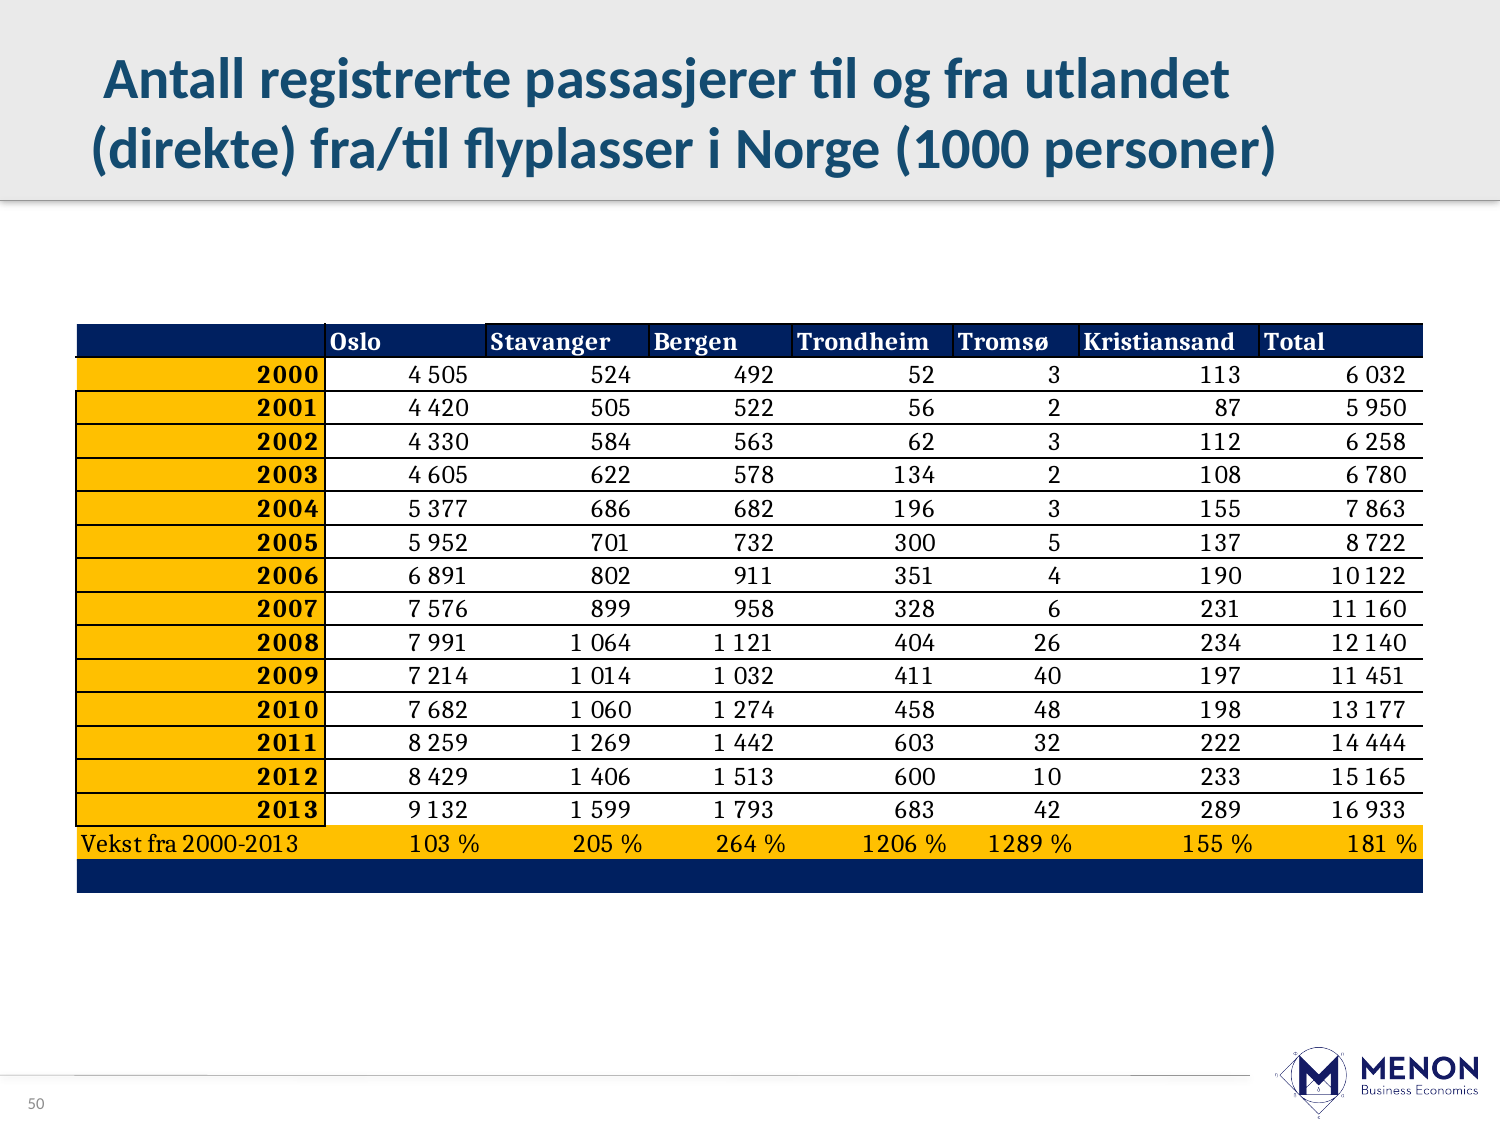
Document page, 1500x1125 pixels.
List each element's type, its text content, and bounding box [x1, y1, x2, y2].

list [74, 322, 1426, 895]
slide_number 50 [12, 1072, 363, 1125]
picture [1275, 1047, 1478, 1119]
title Antall registrerte passasjerer til og fra utlandet (direkte) fra/til flyplasser i Norge (1000 personer) [75, 0, 1425, 188]
